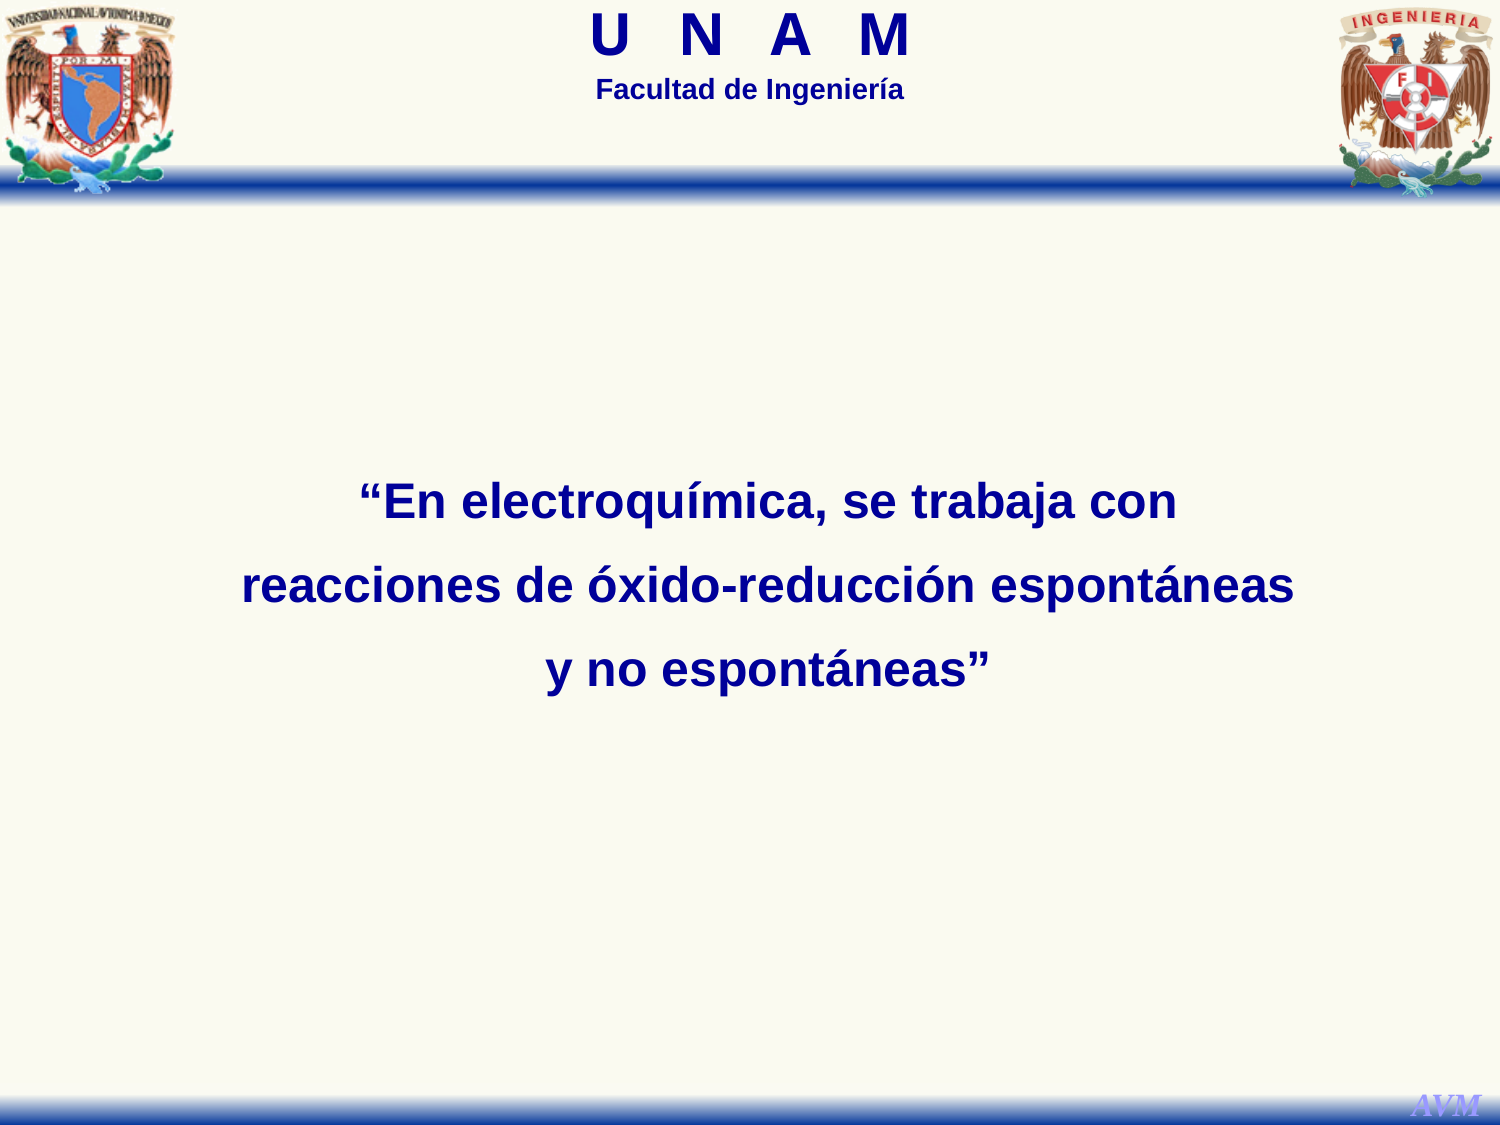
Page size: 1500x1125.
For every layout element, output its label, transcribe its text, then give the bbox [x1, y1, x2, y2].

text_box “En electroquímica, se trabaja con reacciones de óxido-reducción espontáneas y no espontáneas” [225, 437, 1313, 705]
picture [2, 0, 180, 197]
picture [1333, 0, 1498, 206]
